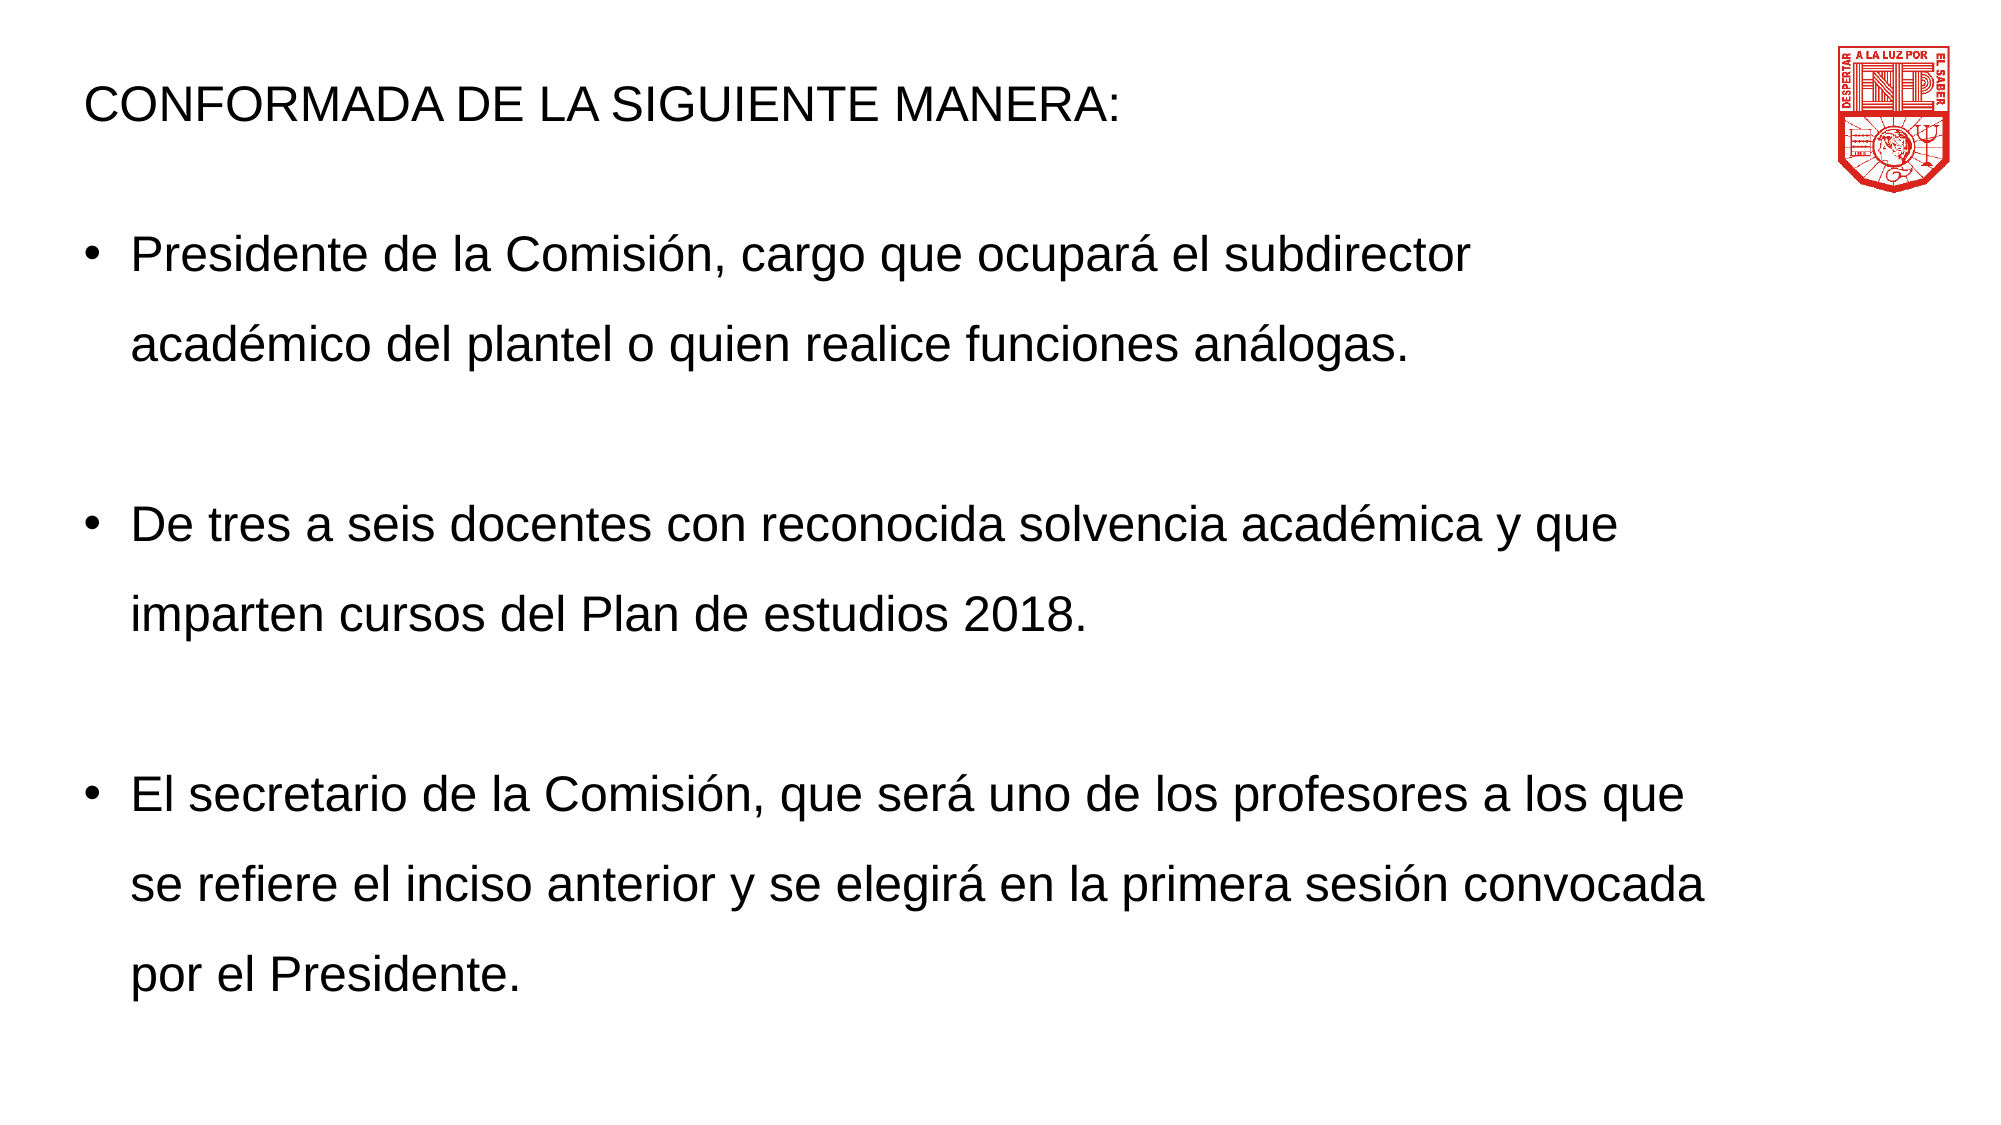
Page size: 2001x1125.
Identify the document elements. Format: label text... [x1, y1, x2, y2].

text_box CONFORMADA DE LA SIGUIENTE MANERA: Presidente de la Comisión, cargo que ocupará el subdirector académico del plantel o quien realice funciones análogas. De tres a seis docentes con reconocida solvencia académica y que imparten cursos del Plan de estudios 2018. El secretario de la Comisión, que será uno de los profesores a los que se refiere el inciso anterior y se elegirá en la primera sesión convocada por el Presidente. [68, 64, 1728, 1070]
picture [1822, 27, 1965, 211]
